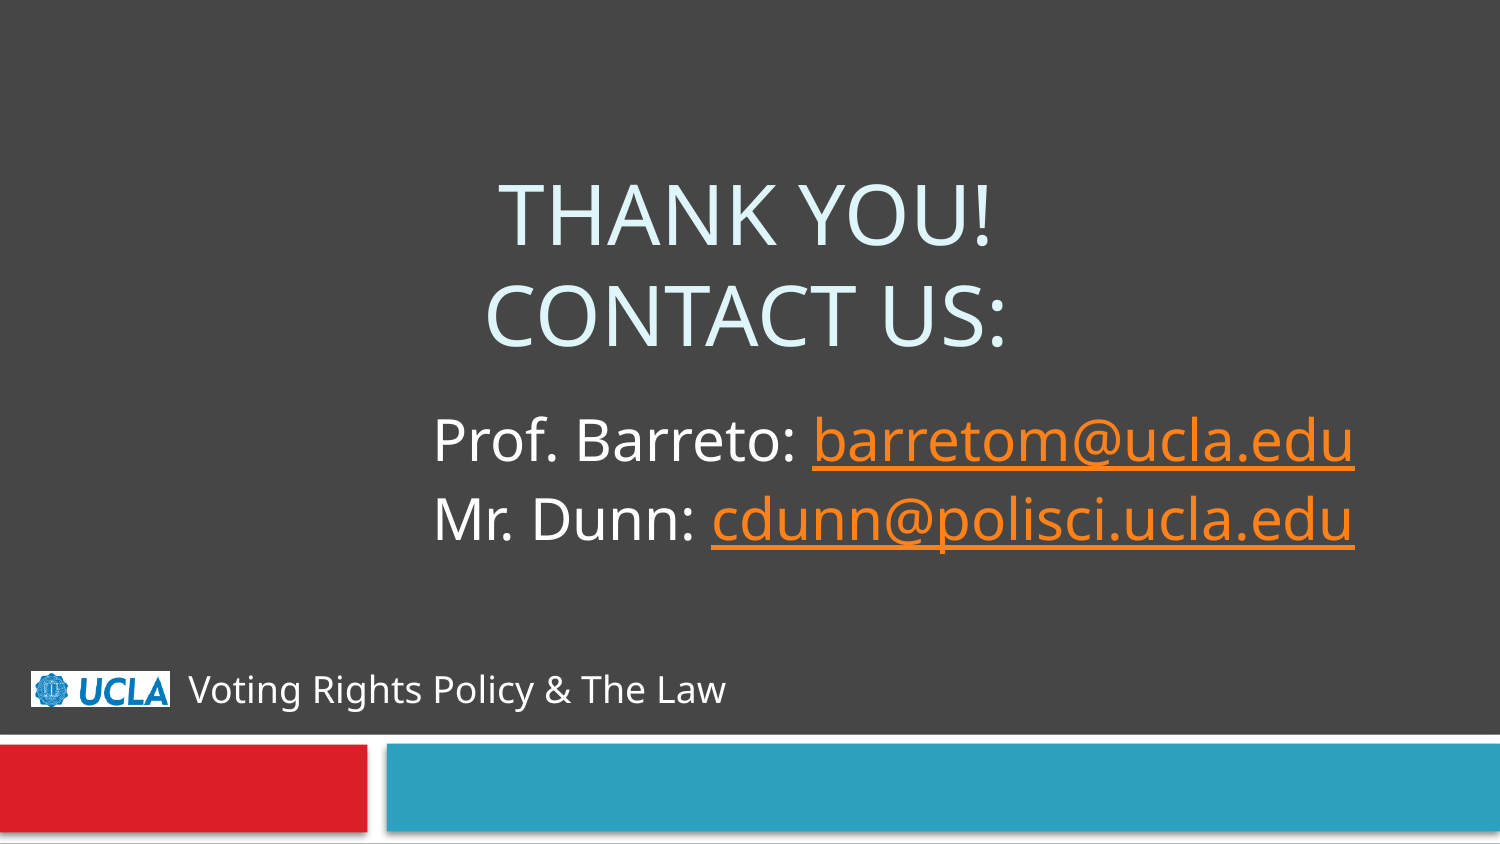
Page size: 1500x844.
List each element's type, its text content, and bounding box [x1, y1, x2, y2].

title Thank you! Contact us: [46, 154, 1447, 371]
text_box Voting Rights Policy & The Law [173, 658, 1376, 719]
picture [31, 671, 170, 707]
text_box Prof. Barreto: barretom@ucla.edu Mr. Dunn: cdunn@polisci.ucla.edu [417, 395, 1500, 570]
